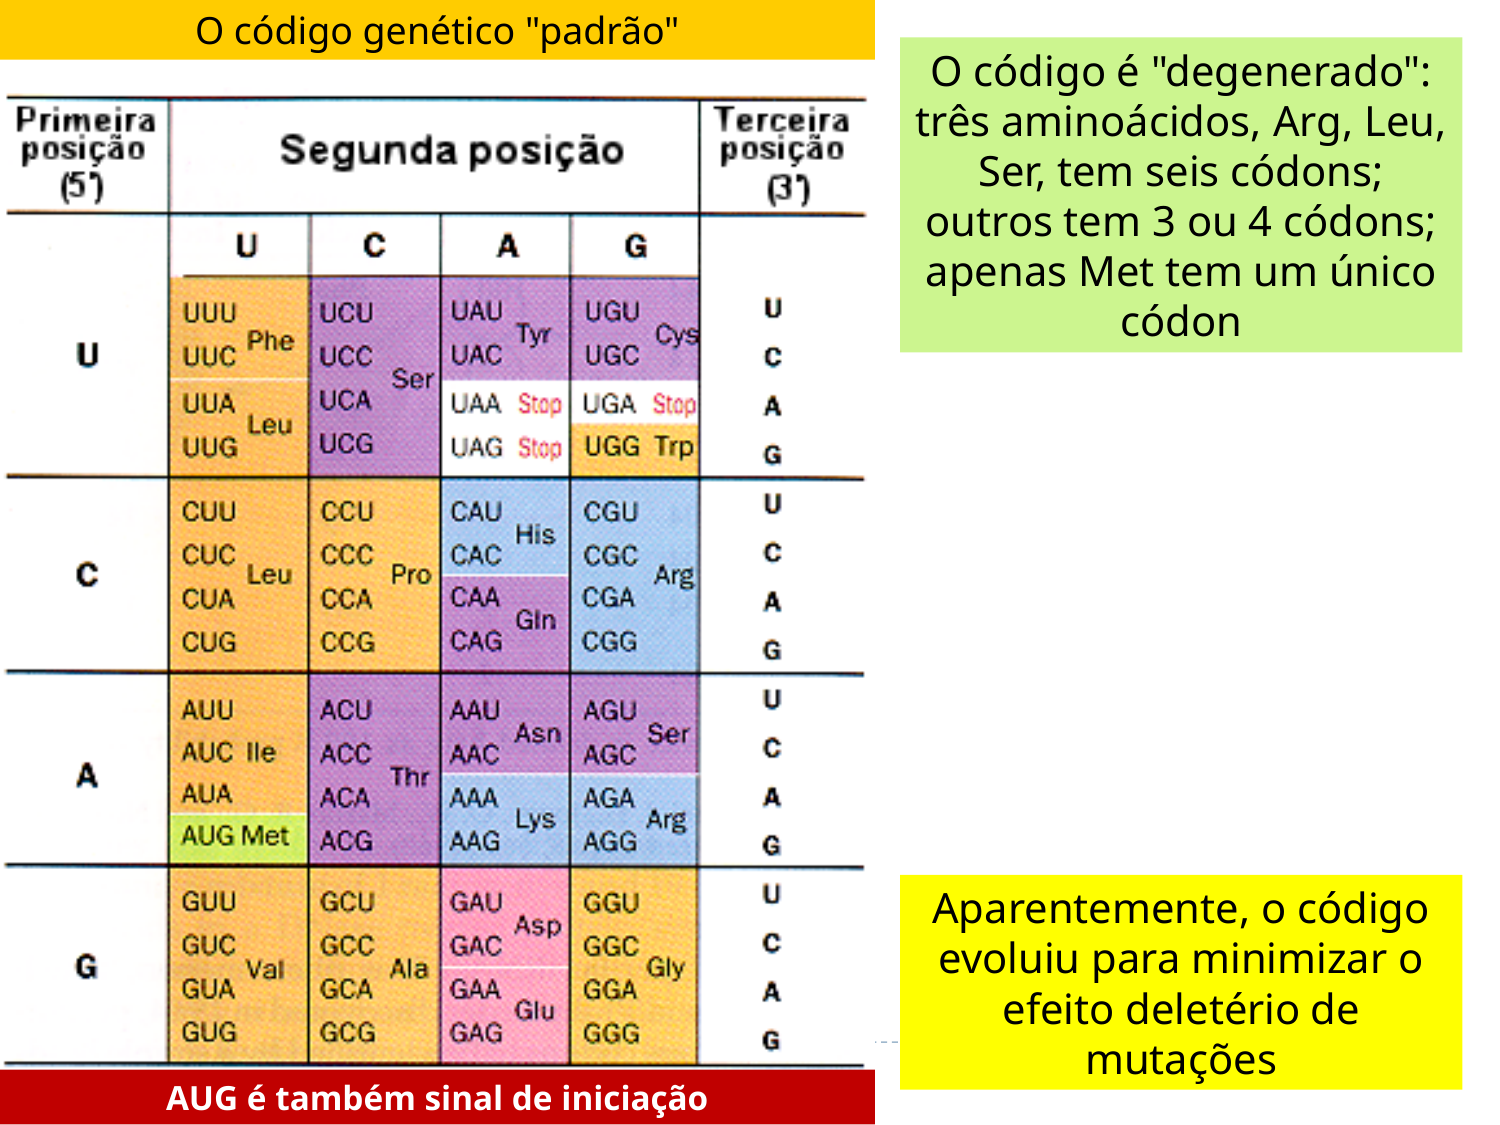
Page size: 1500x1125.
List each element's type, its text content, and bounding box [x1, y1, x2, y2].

text_box O código é "degenerado": três aminoácidos, Arg, Leu, Ser, tem seis códons; outros tem 3 ou 4 códons; apenas Met tem um único códon [900, 37, 1463, 353]
picture [0, 87, 876, 1076]
text_box Aparentemente, o código evoluiu para minimizar o efeito deletério de mutações [900, 874, 1463, 1090]
text_box O código genético "padrão" [0, 0, 875, 60]
text_box AUG é também sinal de iniciação [0, 1088, 875, 1125]
